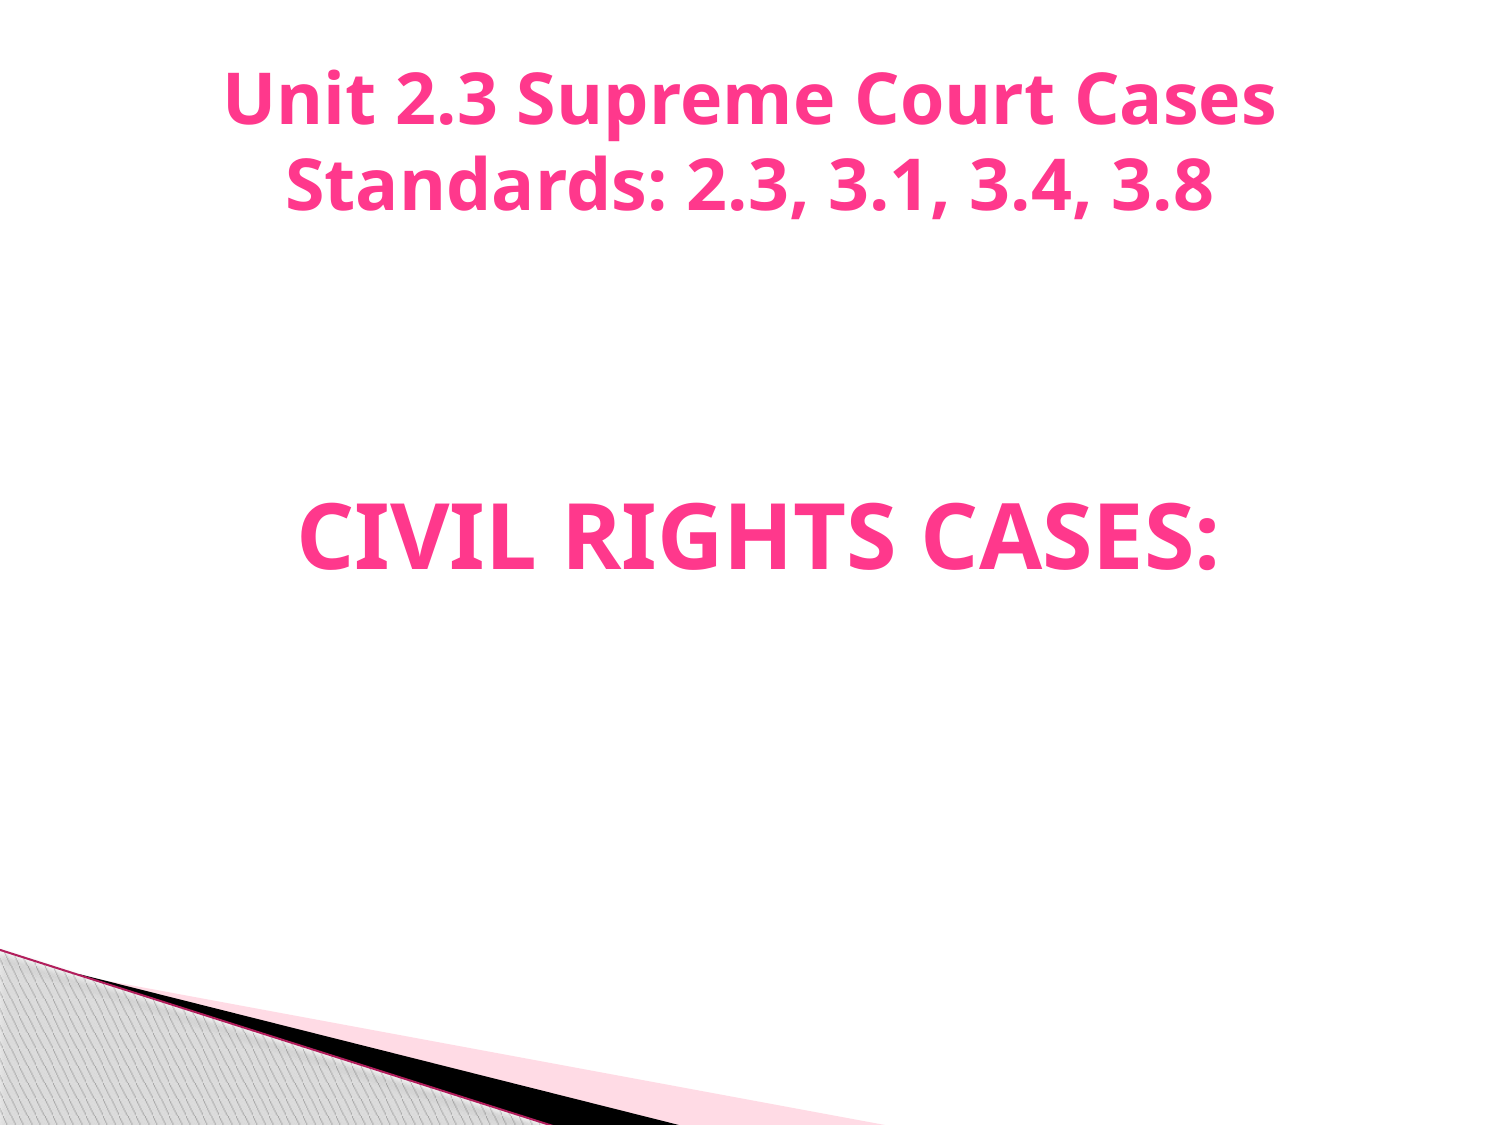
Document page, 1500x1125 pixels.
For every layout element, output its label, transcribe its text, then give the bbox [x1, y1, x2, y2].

title Unit 2.3 Supreme Court Cases Standards: 2.3, 3.1, 3.4, 3.8 [75, 45, 1425, 233]
list CIVIL RIGHTS CASES: [75, 243, 1425, 986]
